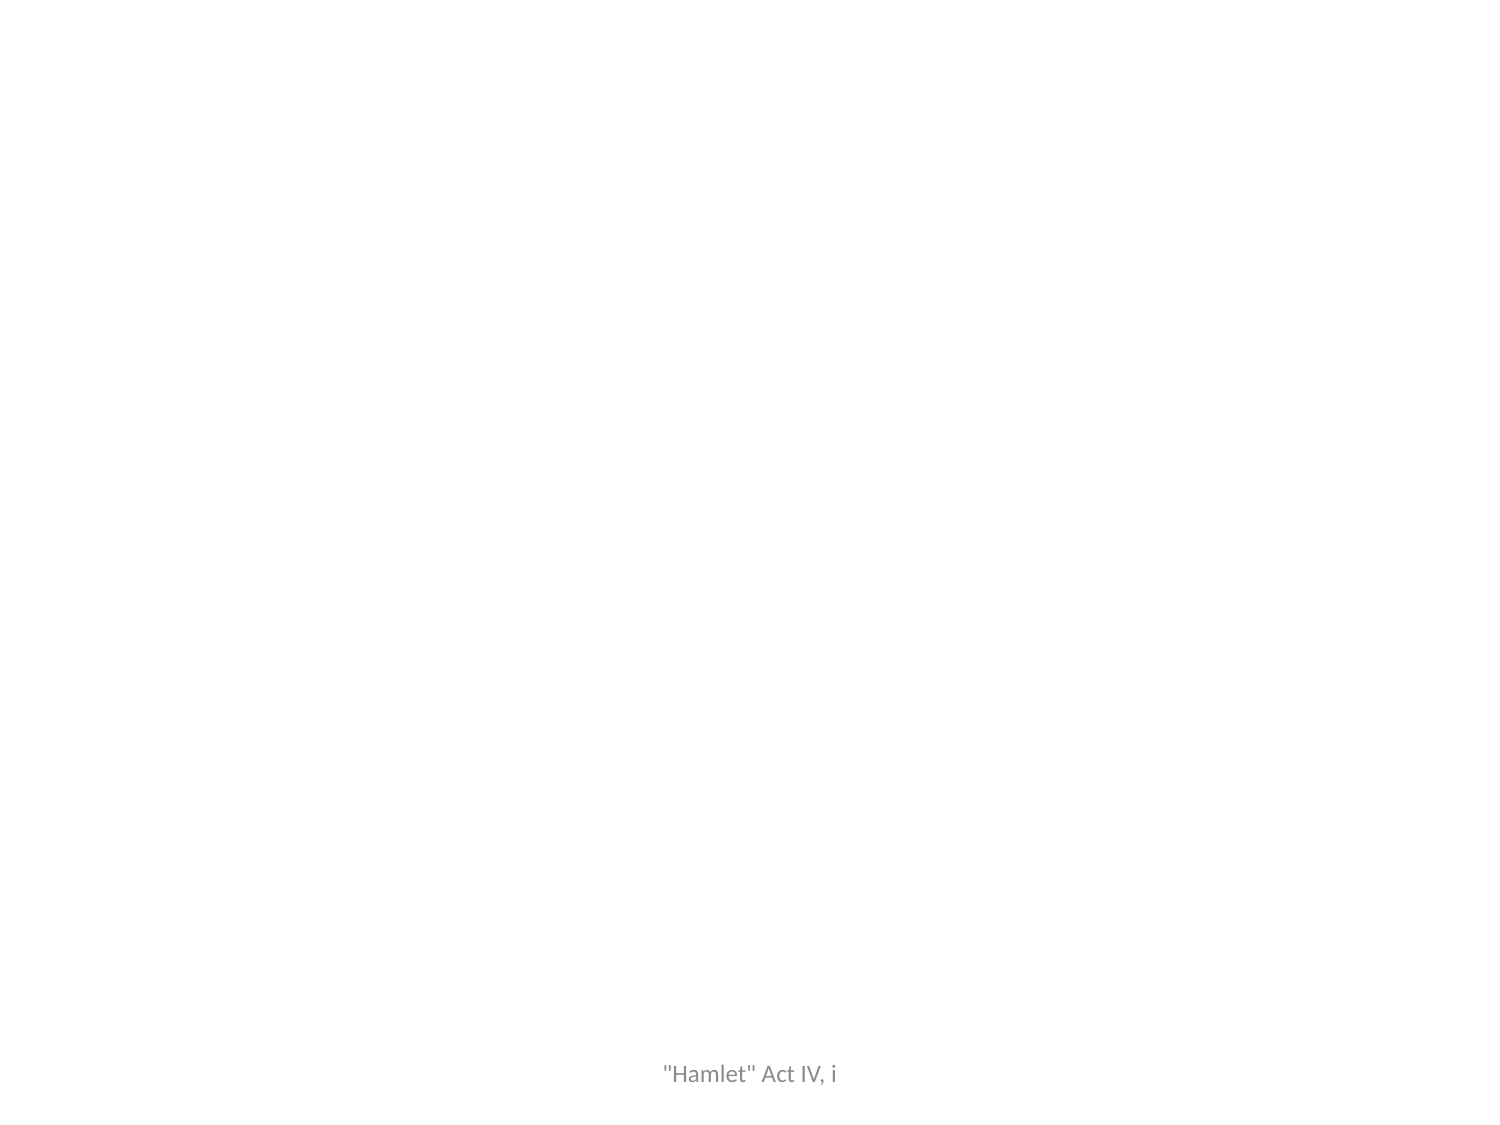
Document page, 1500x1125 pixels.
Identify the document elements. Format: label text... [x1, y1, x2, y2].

footer "Hamlet" Act IV, i [512, 1042, 988, 1103]
